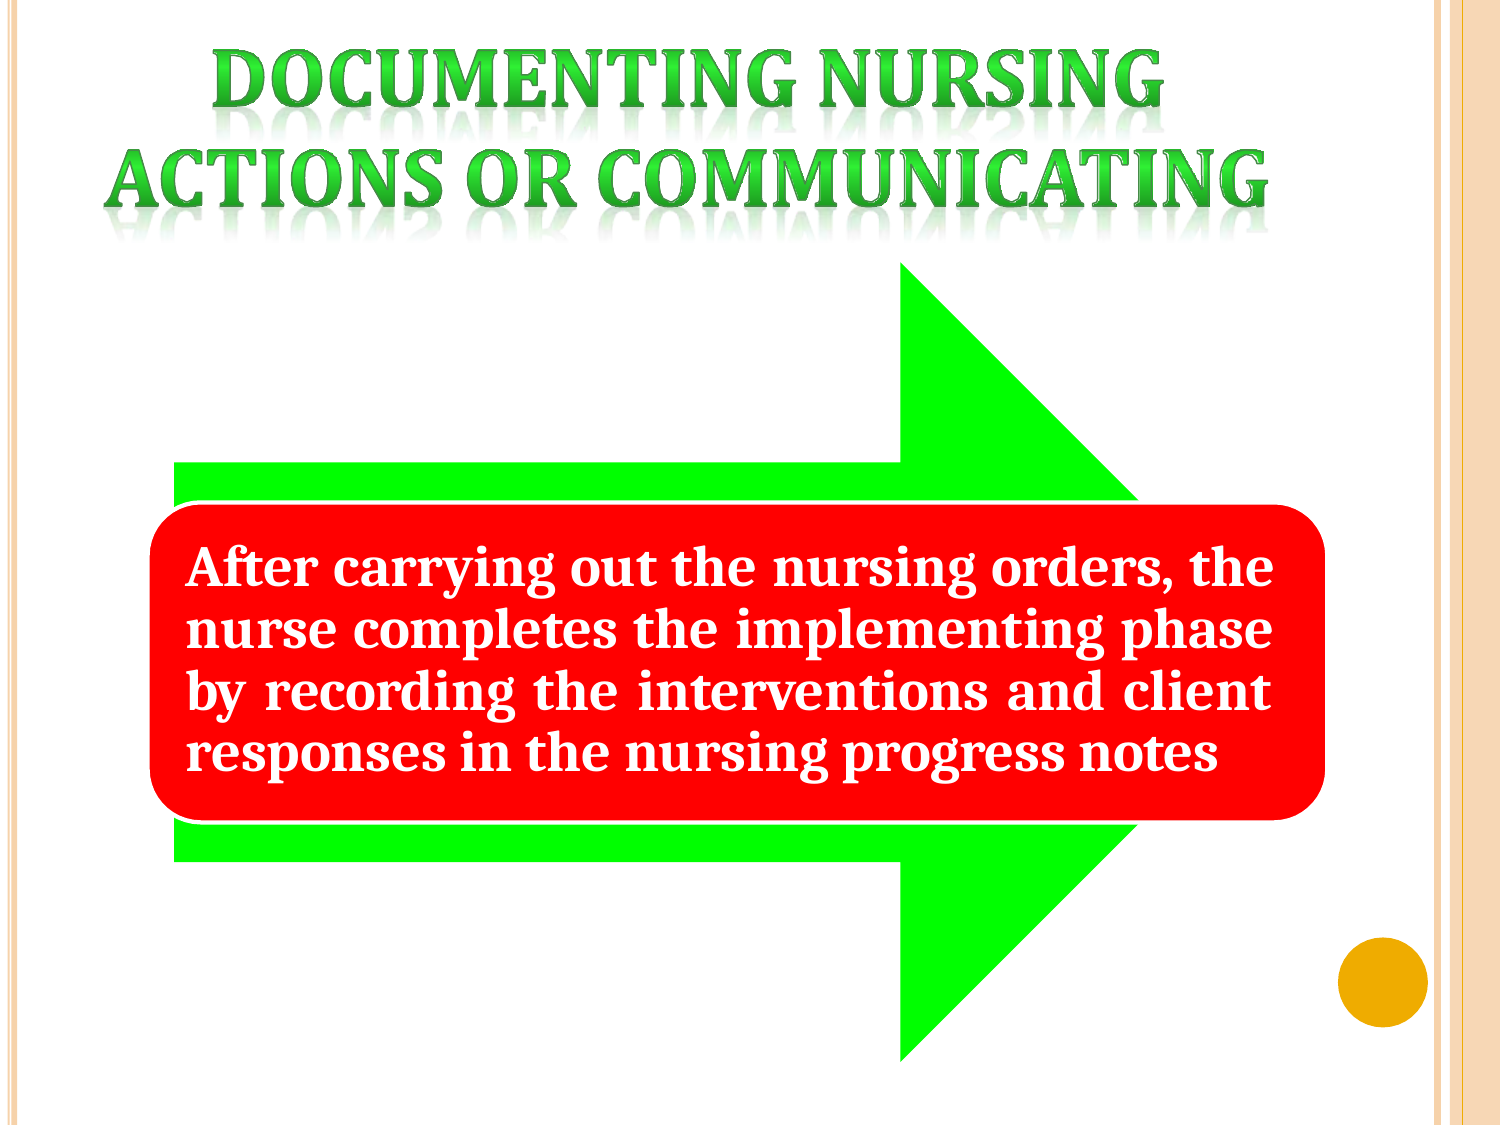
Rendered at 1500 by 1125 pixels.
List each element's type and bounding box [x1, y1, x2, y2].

text_box [145, 262, 1330, 1063]
text_box [103, 148, 1271, 243]
text_box [212, 48, 1166, 143]
